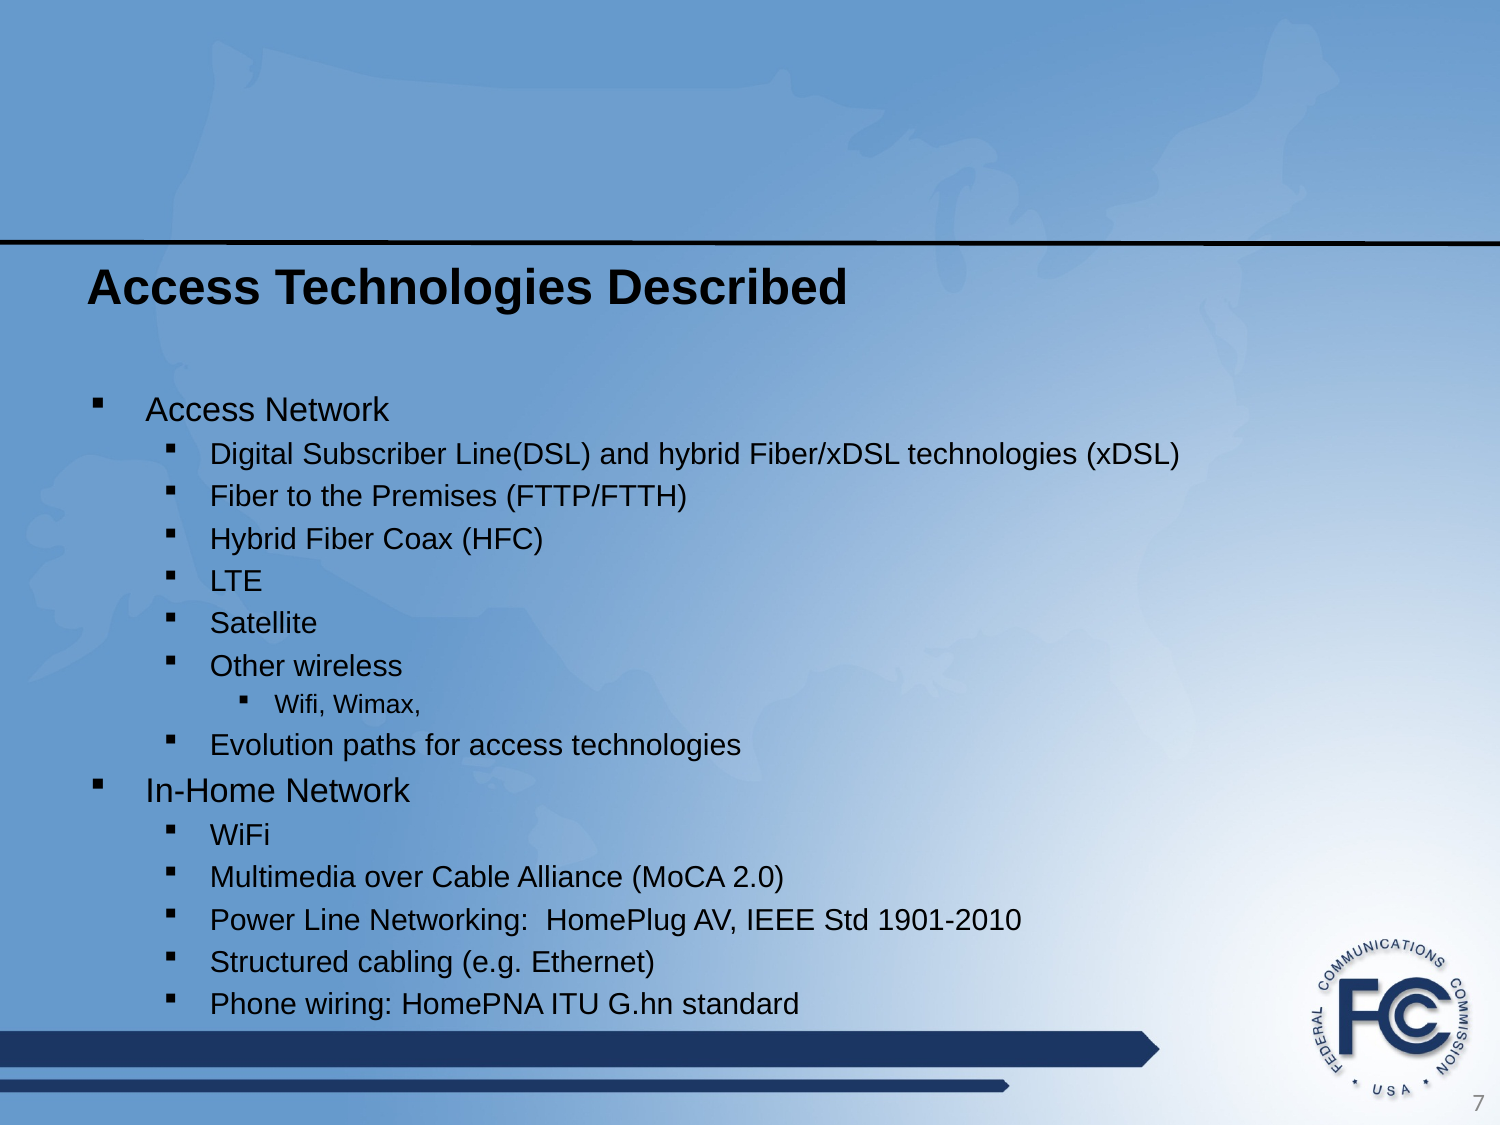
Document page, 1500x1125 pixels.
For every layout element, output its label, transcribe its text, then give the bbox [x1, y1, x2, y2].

list Access Network Digital Subscriber Line(DSL) and hybrid Fiber/xDSL technologies (xDSL) Fiber to the Premises (FTTP/FTTH) Hybrid Fiber Coax (HFC) LTE Satellite Other wireless Wifi, Wimax, Evolution paths for access technologies In-Home Network WiFi Multimedia over Cable Alliance (MoCA 2.0) Power Line Networking: HomePlug AV, IEEE Std 1901-2010 Structured cabling (e.g. Ethernet) Phone wiring: HomePNA ITU G.hn standard [75, 379, 1425, 1032]
picture [0, 245, 1500, 1125]
title Access Technologies Described [71, 190, 1422, 378]
slide_number 7 [1149, 1077, 1500, 1125]
picture [0, 0, 1500, 241]
